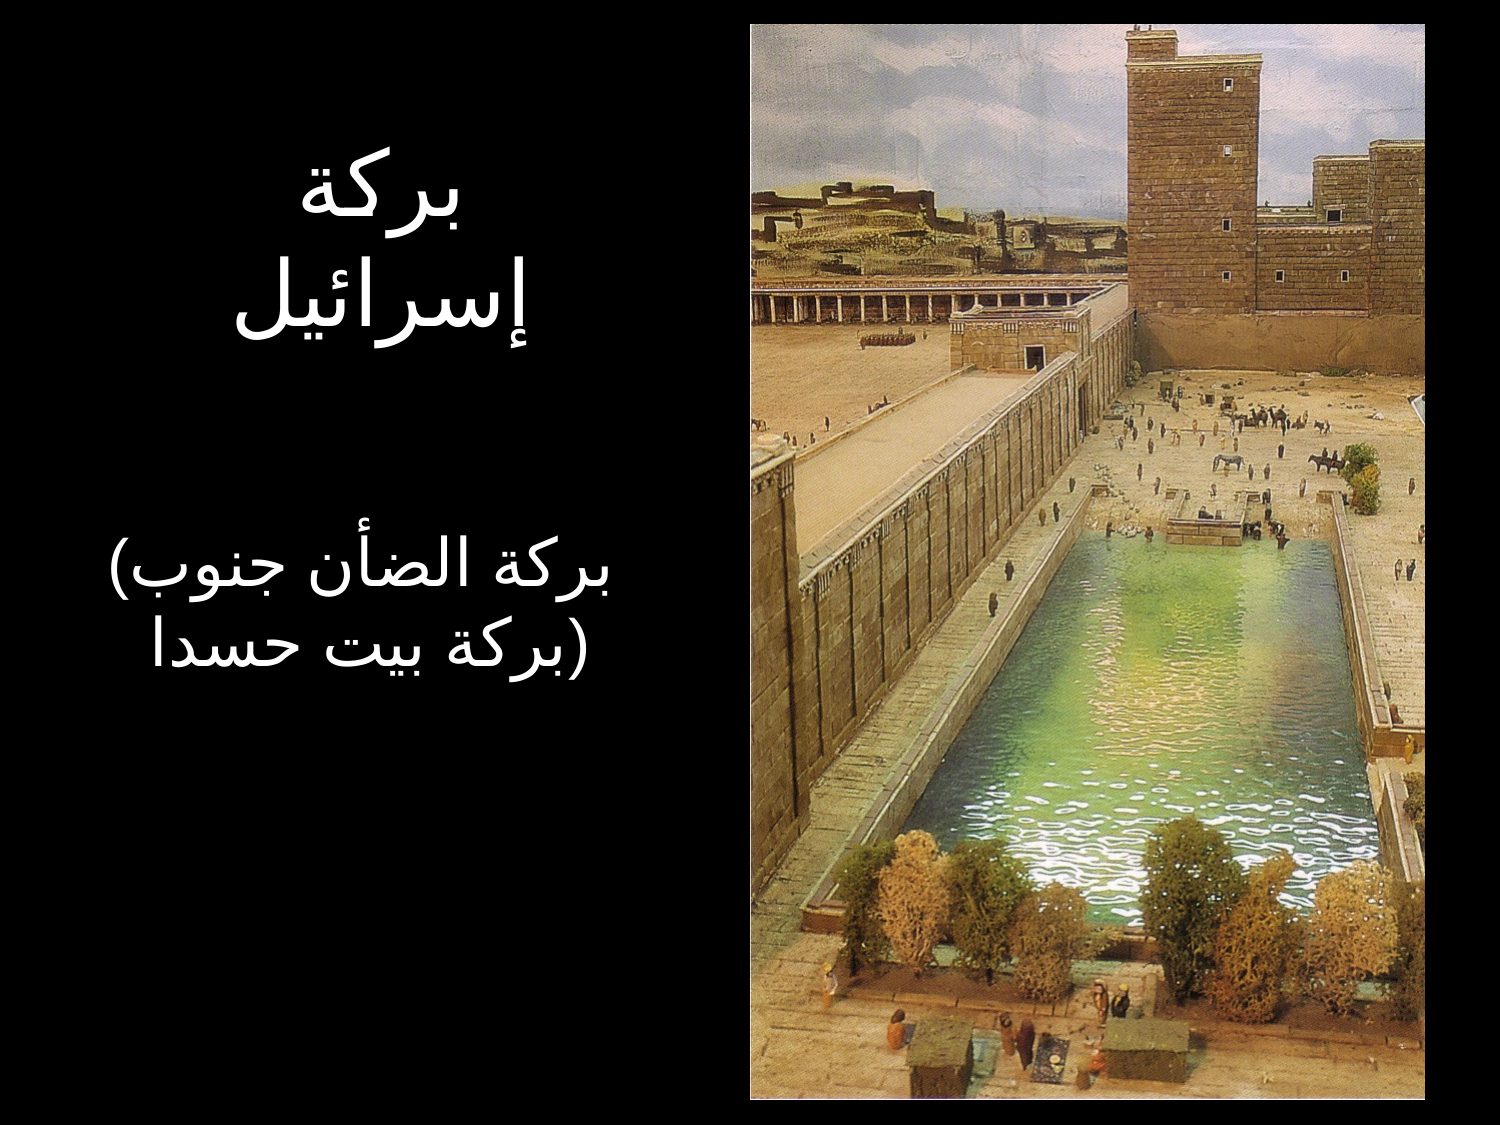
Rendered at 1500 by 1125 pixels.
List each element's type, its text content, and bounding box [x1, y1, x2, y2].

picture [749, 24, 1425, 1101]
title بركة إسرائيل [75, 45, 688, 425]
text_box (بركة الضأن جنوب بركة بيت حسدا) [50, 512, 691, 688]
